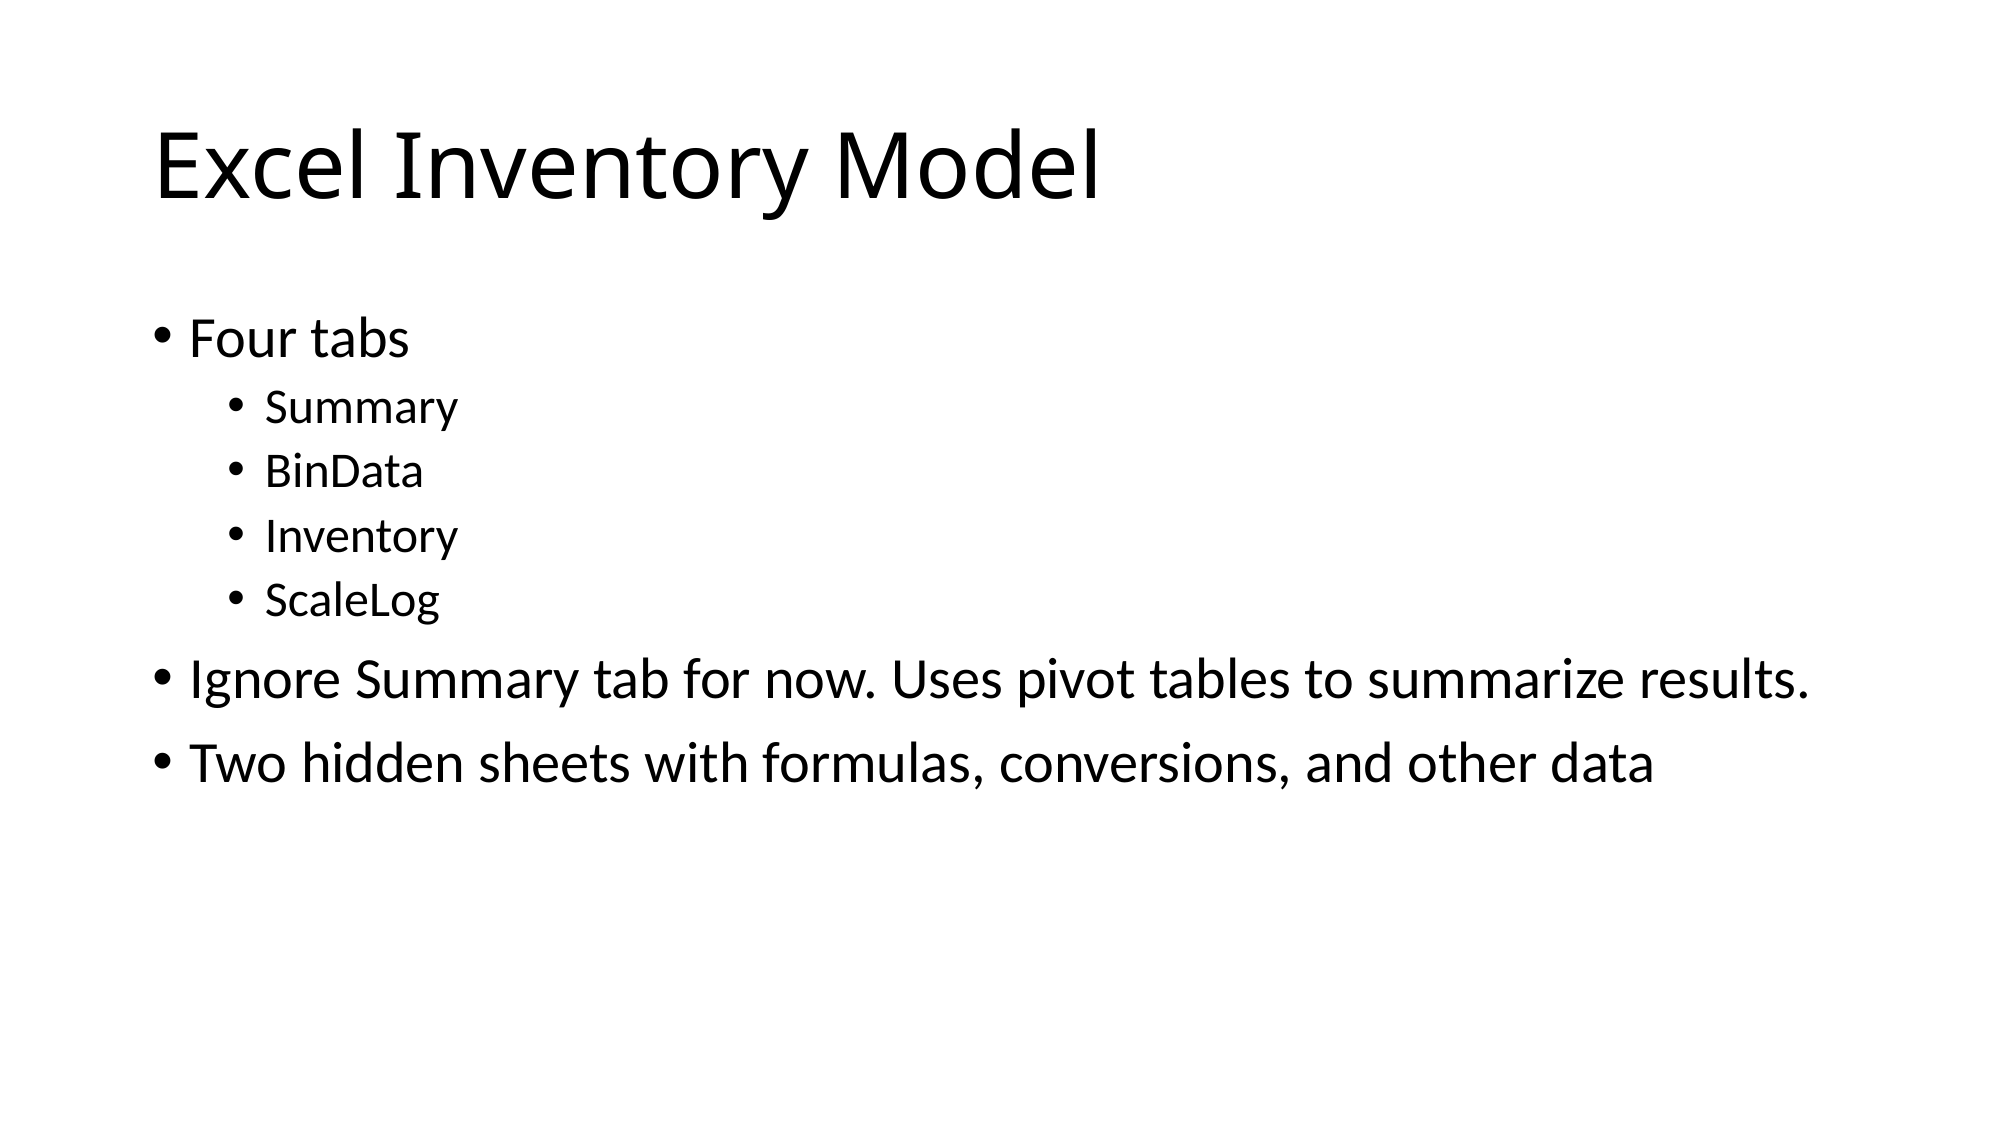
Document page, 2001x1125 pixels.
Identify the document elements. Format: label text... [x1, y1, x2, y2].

list Four tabs Summary BinData Inventory ScaleLog Ignore Summary tab for now. Uses pivot tables to summarize results. Two hidden sheets with formulas, conversions, and other data [137, 299, 1863, 1014]
title Excel Inventory Model [137, 59, 1863, 278]
